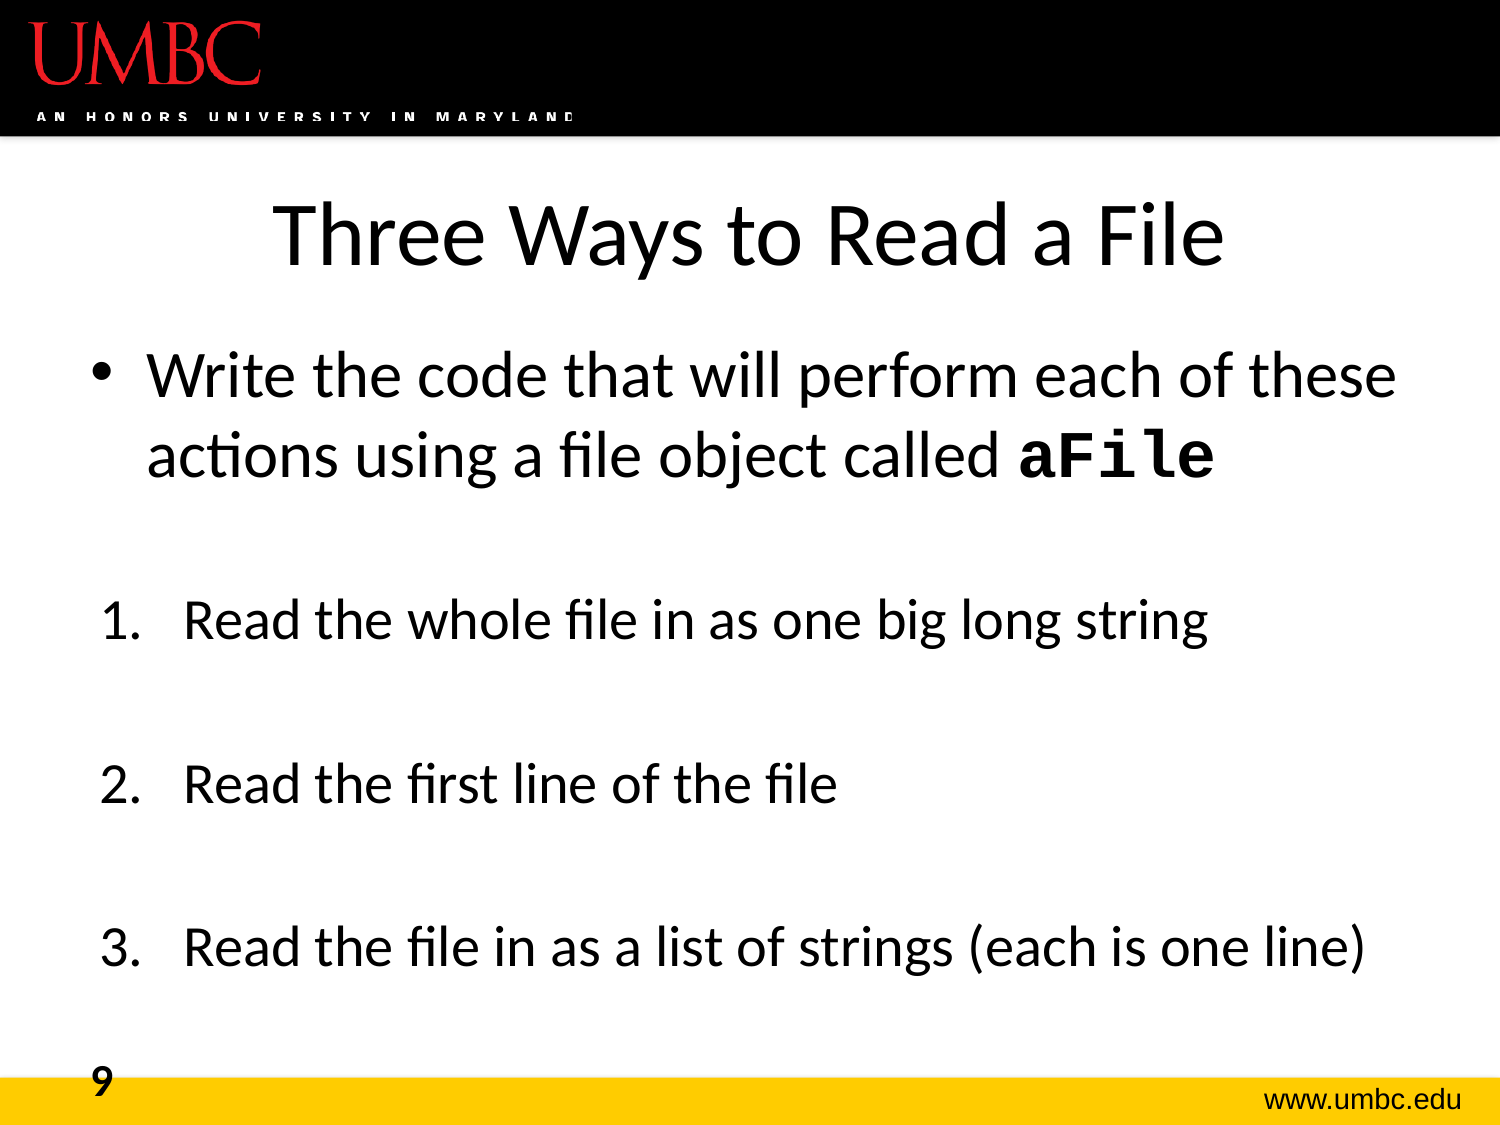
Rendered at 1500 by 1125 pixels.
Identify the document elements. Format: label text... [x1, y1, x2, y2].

title Three Ways to Read a File [75, 135, 1425, 323]
list Write the code that will perform each of these actions using a file object called aFile Read the whole file in as one big long string Read the first line of the file Read the file in as a list of strings (each is one line) [75, 323, 1500, 1005]
slide_number 9 [75, 1042, 425, 1103]
